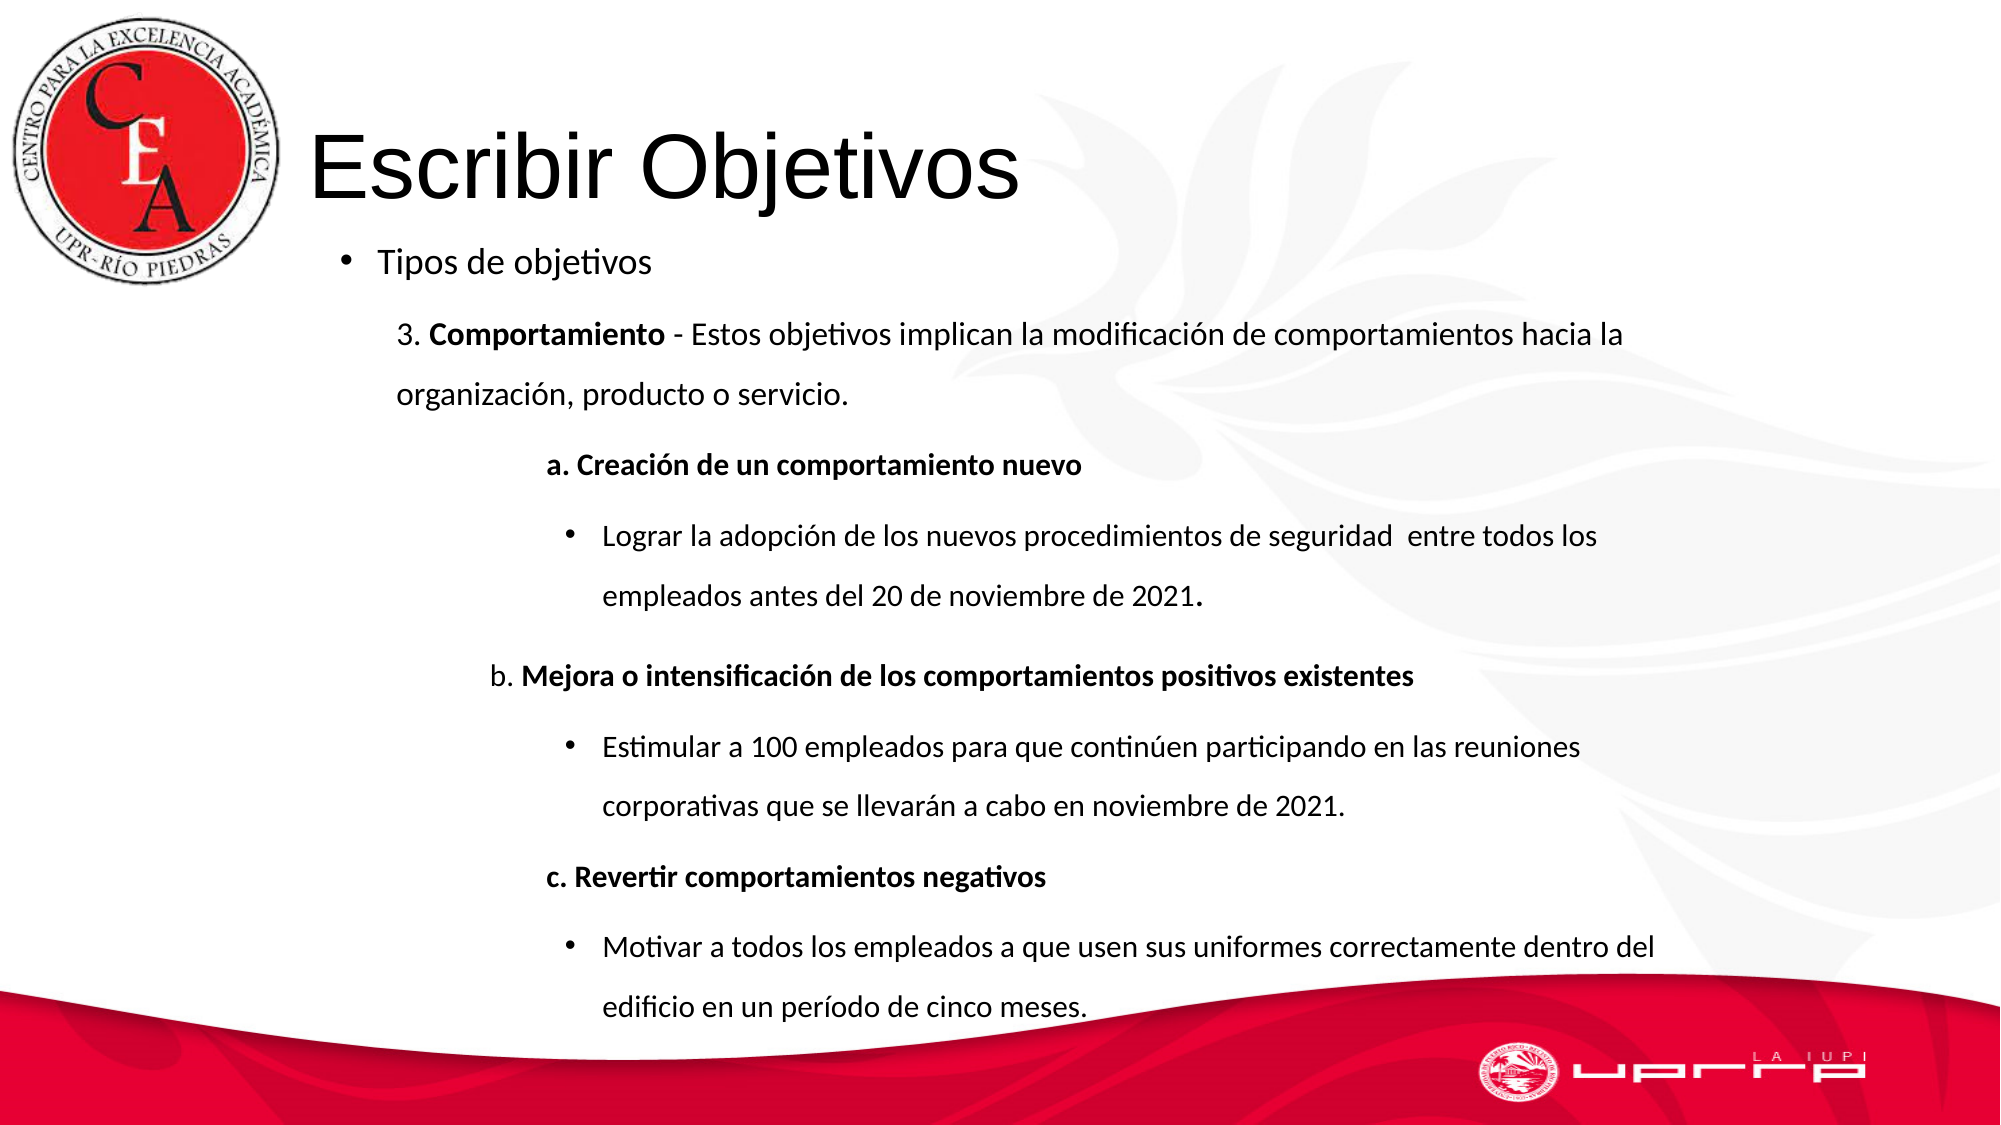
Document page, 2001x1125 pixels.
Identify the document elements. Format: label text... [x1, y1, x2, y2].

picture [0, 0, 2000, 1125]
list Tipos de objetivos 3. Comportamiento - Estos objetivos implican la modificación de comportamientos hacia la organización, producto o servicio. a. Creación de un comportamiento nuevo Lograr la adopción de los nuevos procedimientos de seguridad entre todos los empleados antes del 20 de noviembre de 2021. b. Mejora o intensificación de los comportamientos positivos existentes Estimular a 100 empleados para que continúen participando en las reuniones corporativas que se llevarán a cabo en noviembre de 2021. c. Revertir comportamientos negativos Motivar a todos los empleados a que usen sus uniformes correctamente dentro del edificio en un período de cinco meses. [324, 206, 1675, 1045]
title Escribir Objetivos [293, 59, 1863, 278]
